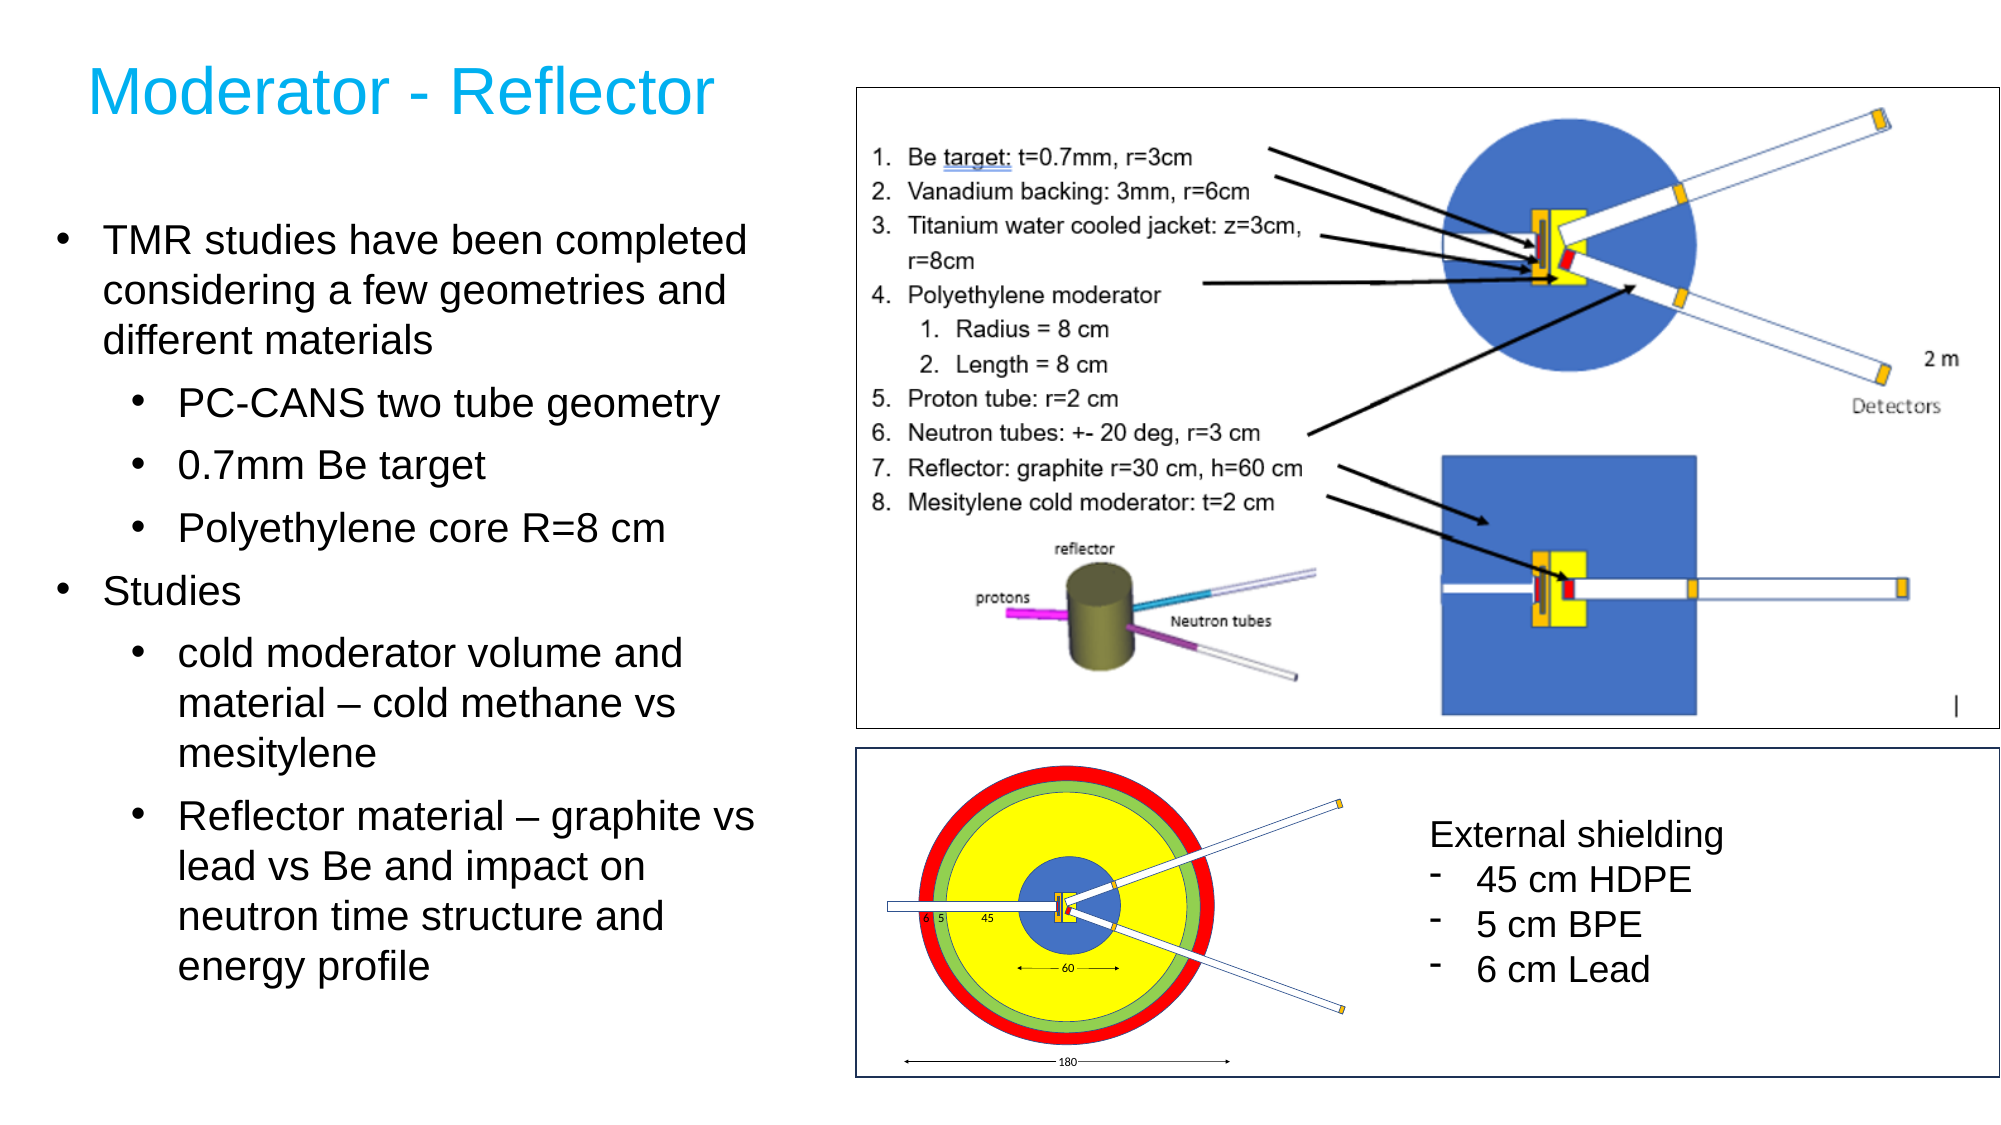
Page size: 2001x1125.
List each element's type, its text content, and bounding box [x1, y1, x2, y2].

text_box TMR studies have been completed considering a few geometries and different materials PC-CANS two tube geometry 0.7mm Be target Polyethylene core R=8 cm Studies cold moderator volume and material – cold methane vs mesitylene Reflector material – graphite vs lead vs Be and impact on neutron time structure and energy profile [41, 205, 796, 996]
picture [886, 765, 1346, 1077]
title Moderator - Reflector [72, 49, 1798, 180]
picture [856, 87, 2000, 729]
text_box [855, 747, 2000, 1078]
